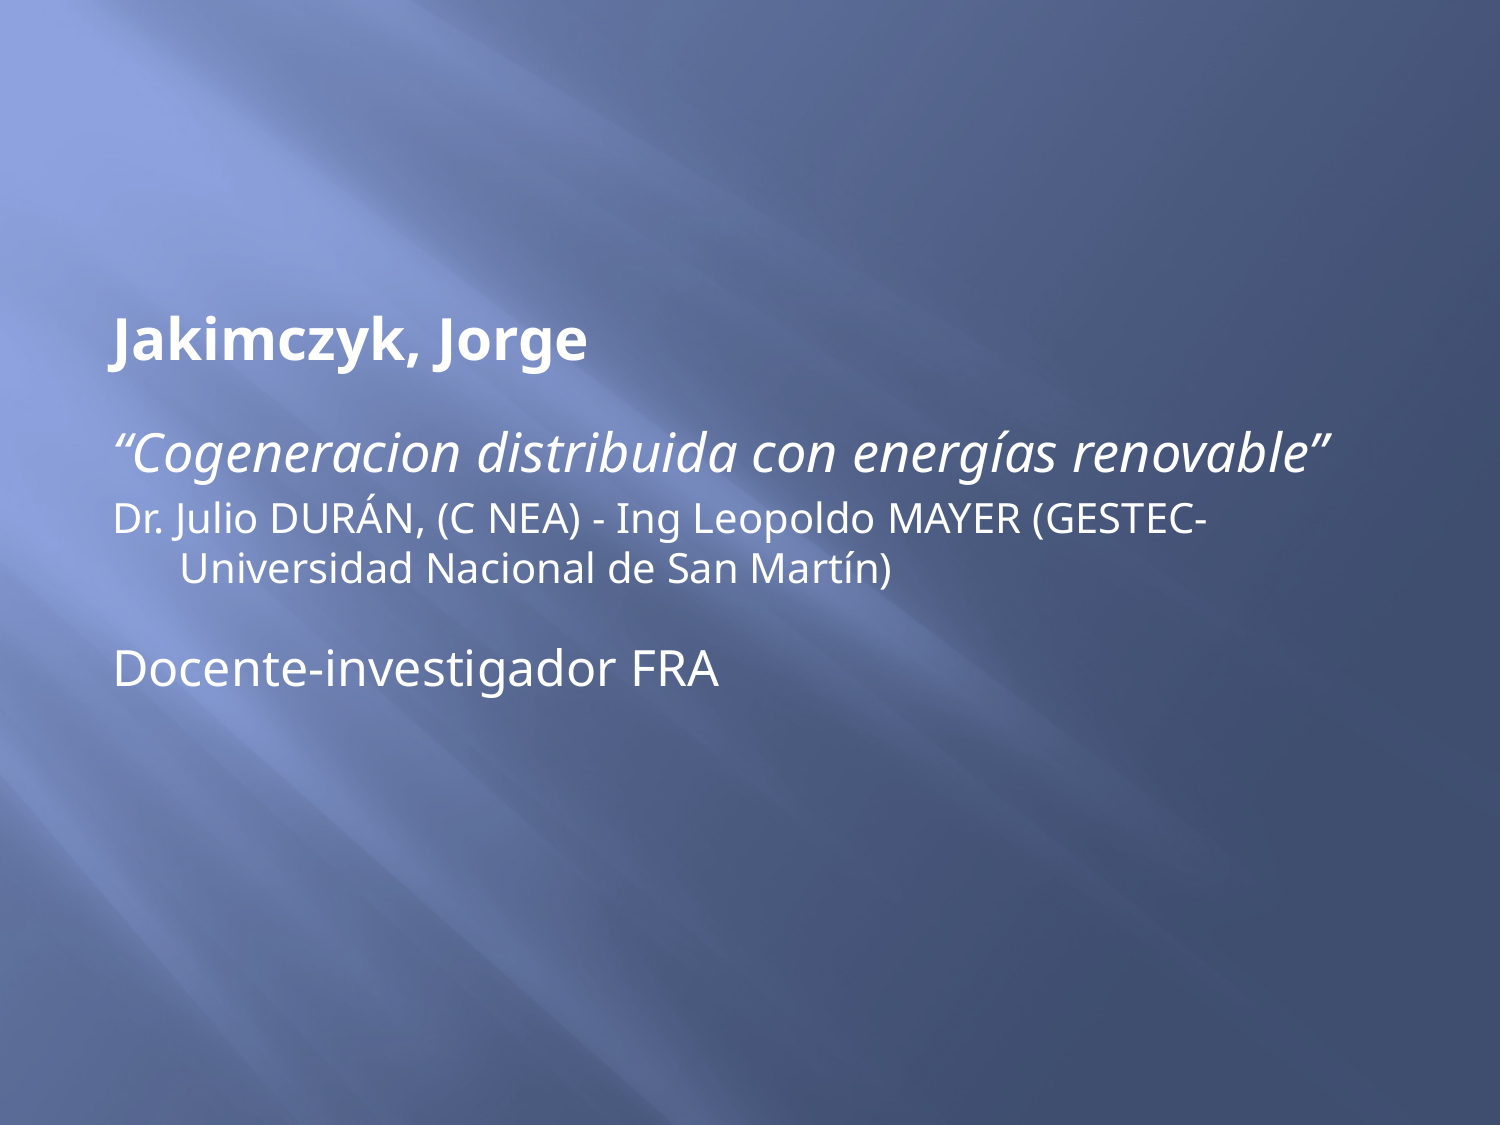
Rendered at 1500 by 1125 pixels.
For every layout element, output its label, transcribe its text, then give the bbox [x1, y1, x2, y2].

list Jakimczyk, Jorge “Cogeneracion distribuida con energías renovable” Dr. Julio DURÁN, (C NEA) - Ing Leopoldo MAYER (GESTEC-Universidad Nacional de San Martín) Docente-investigador FRA [75, 294, 1425, 882]
